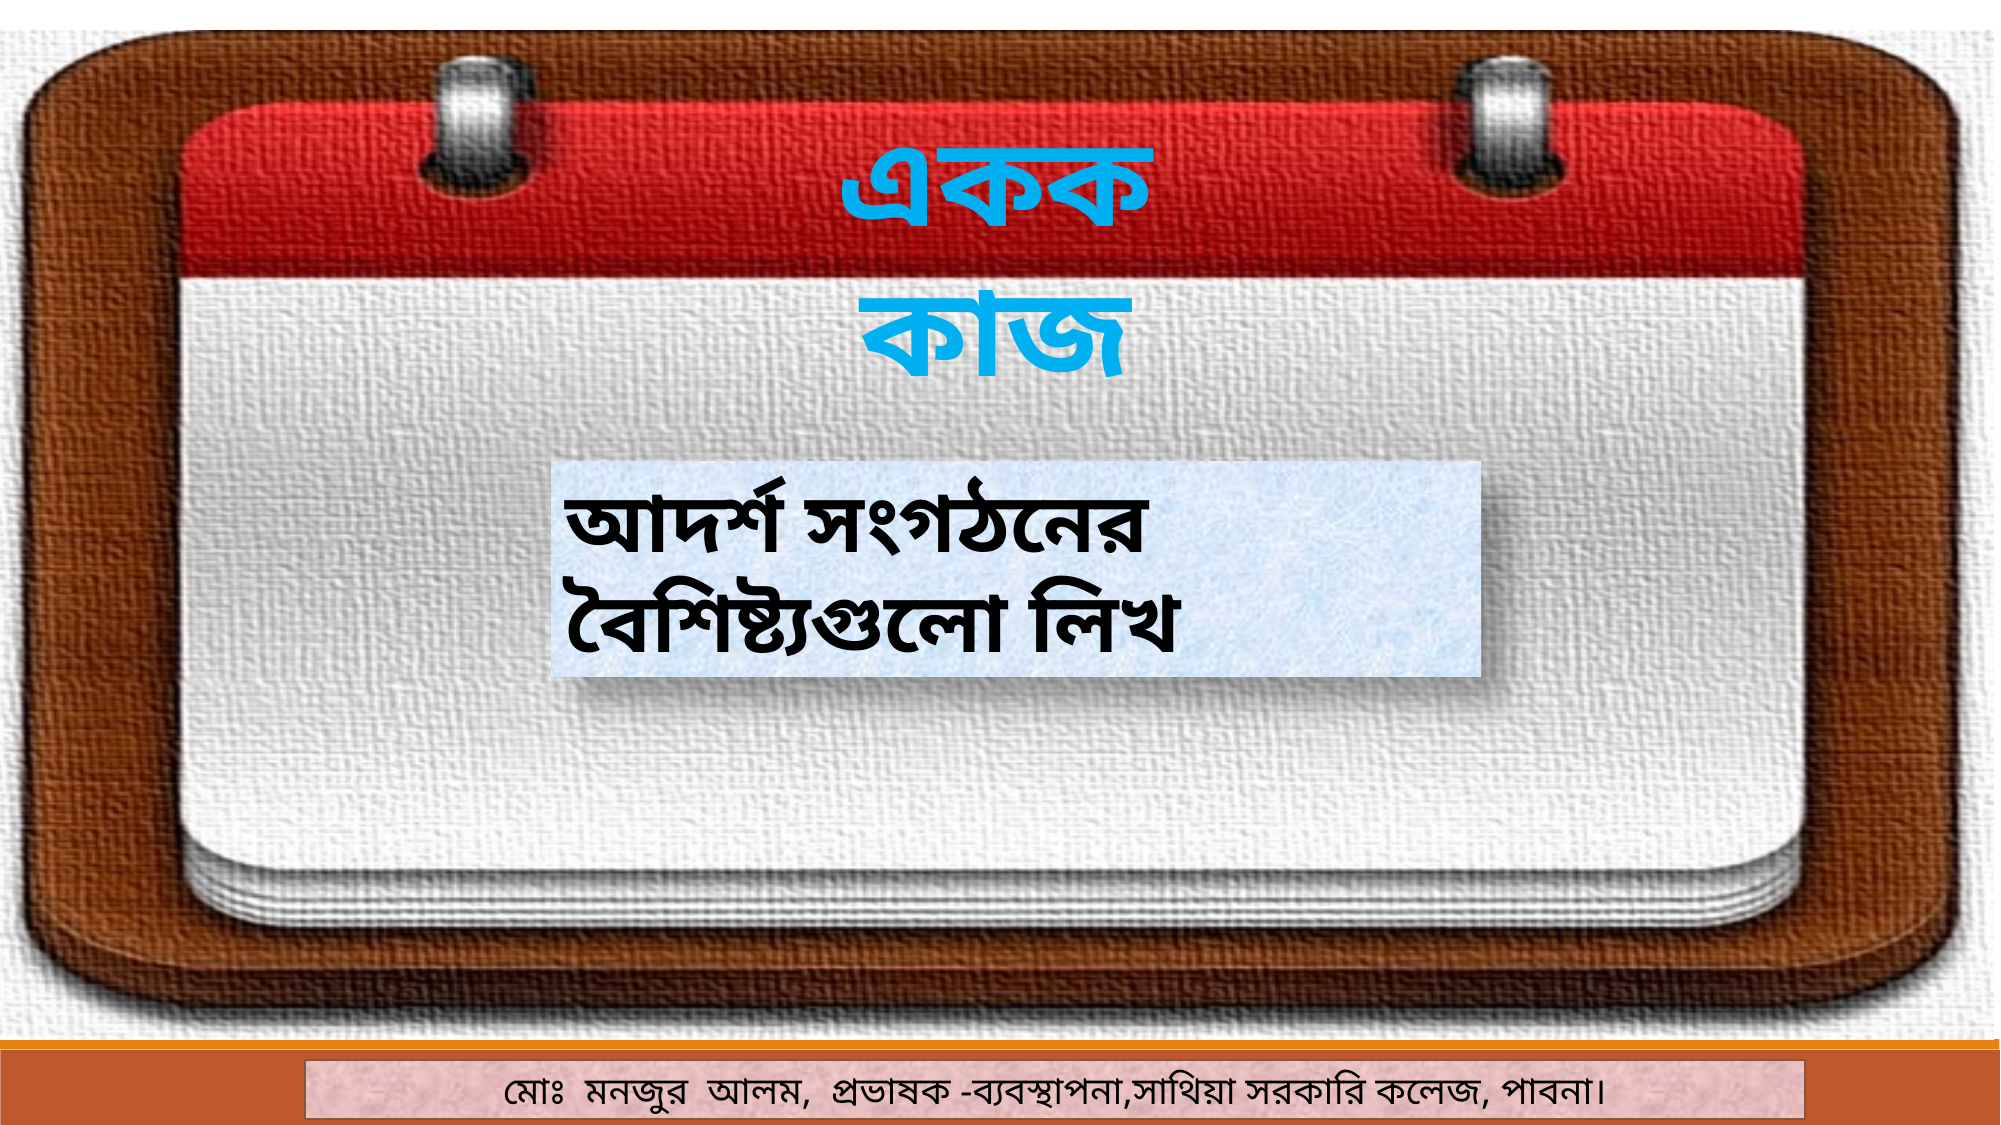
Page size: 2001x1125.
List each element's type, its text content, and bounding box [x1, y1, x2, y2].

text_box মোঃ মনজুর আলম, প্রভাষক -ব্যবস্থাপনা,সাথিয়া সরকারি কলেজ, পাবনা। [304, 1059, 1806, 1120]
picture [0, 29, 1994, 1041]
